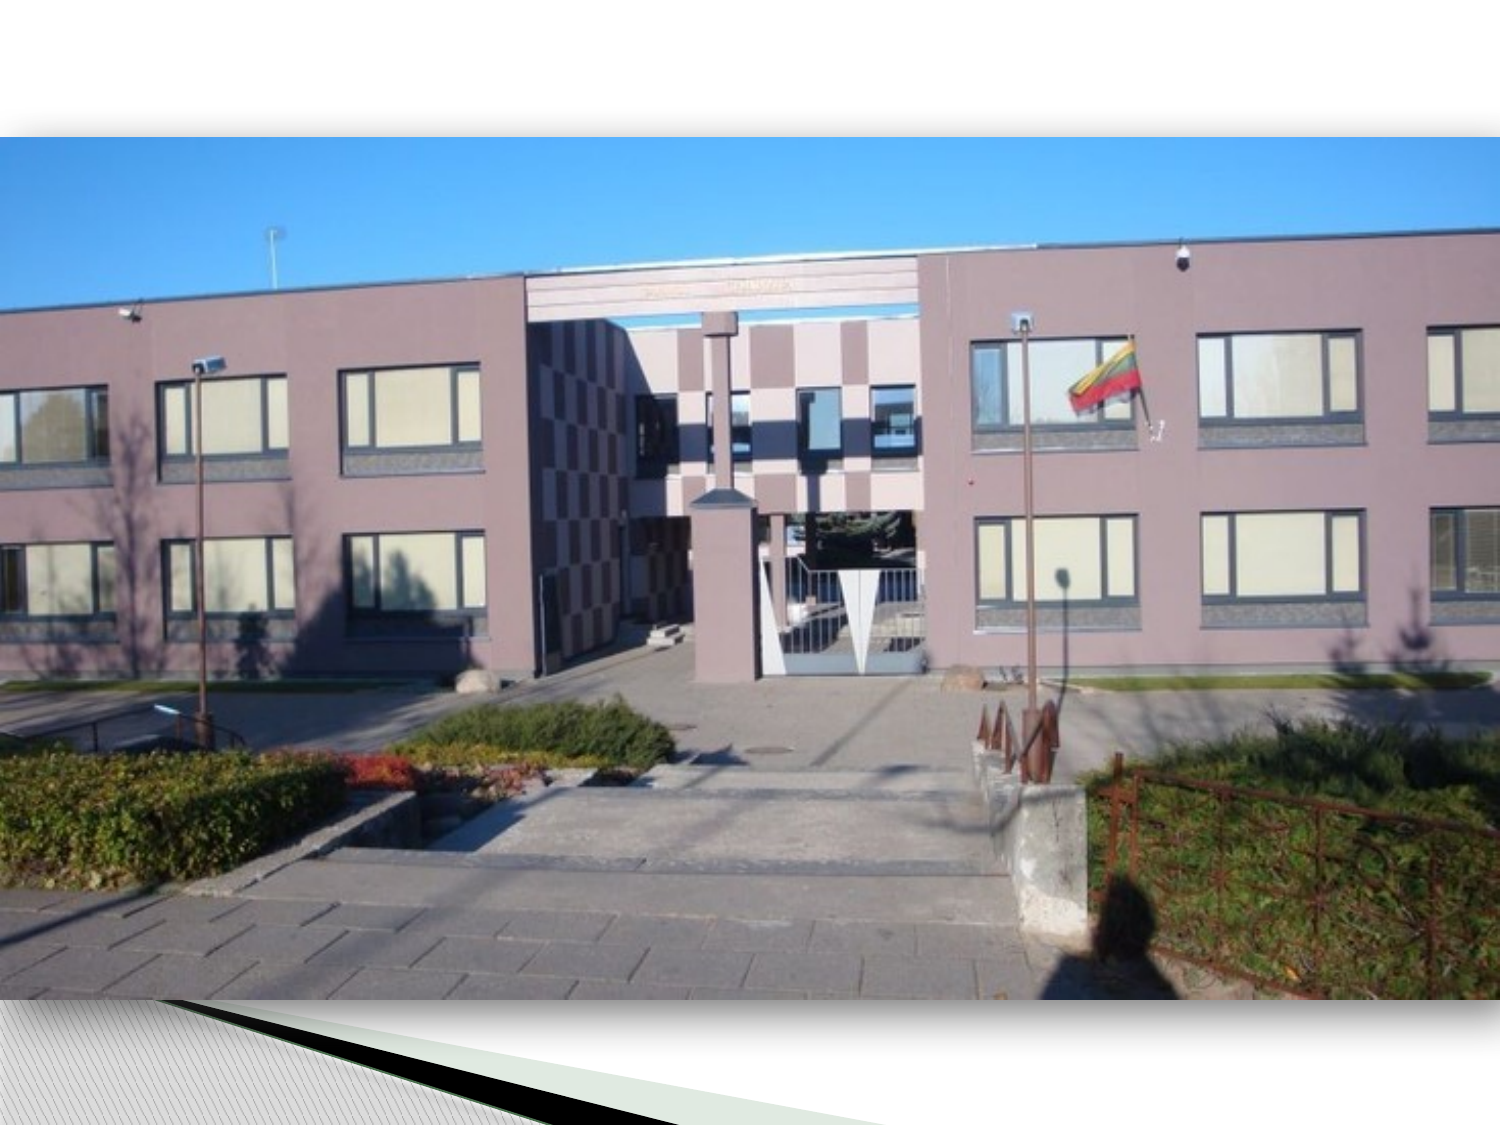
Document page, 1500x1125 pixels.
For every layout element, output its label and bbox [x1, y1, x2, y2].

picture [0, 136, 1500, 1000]
